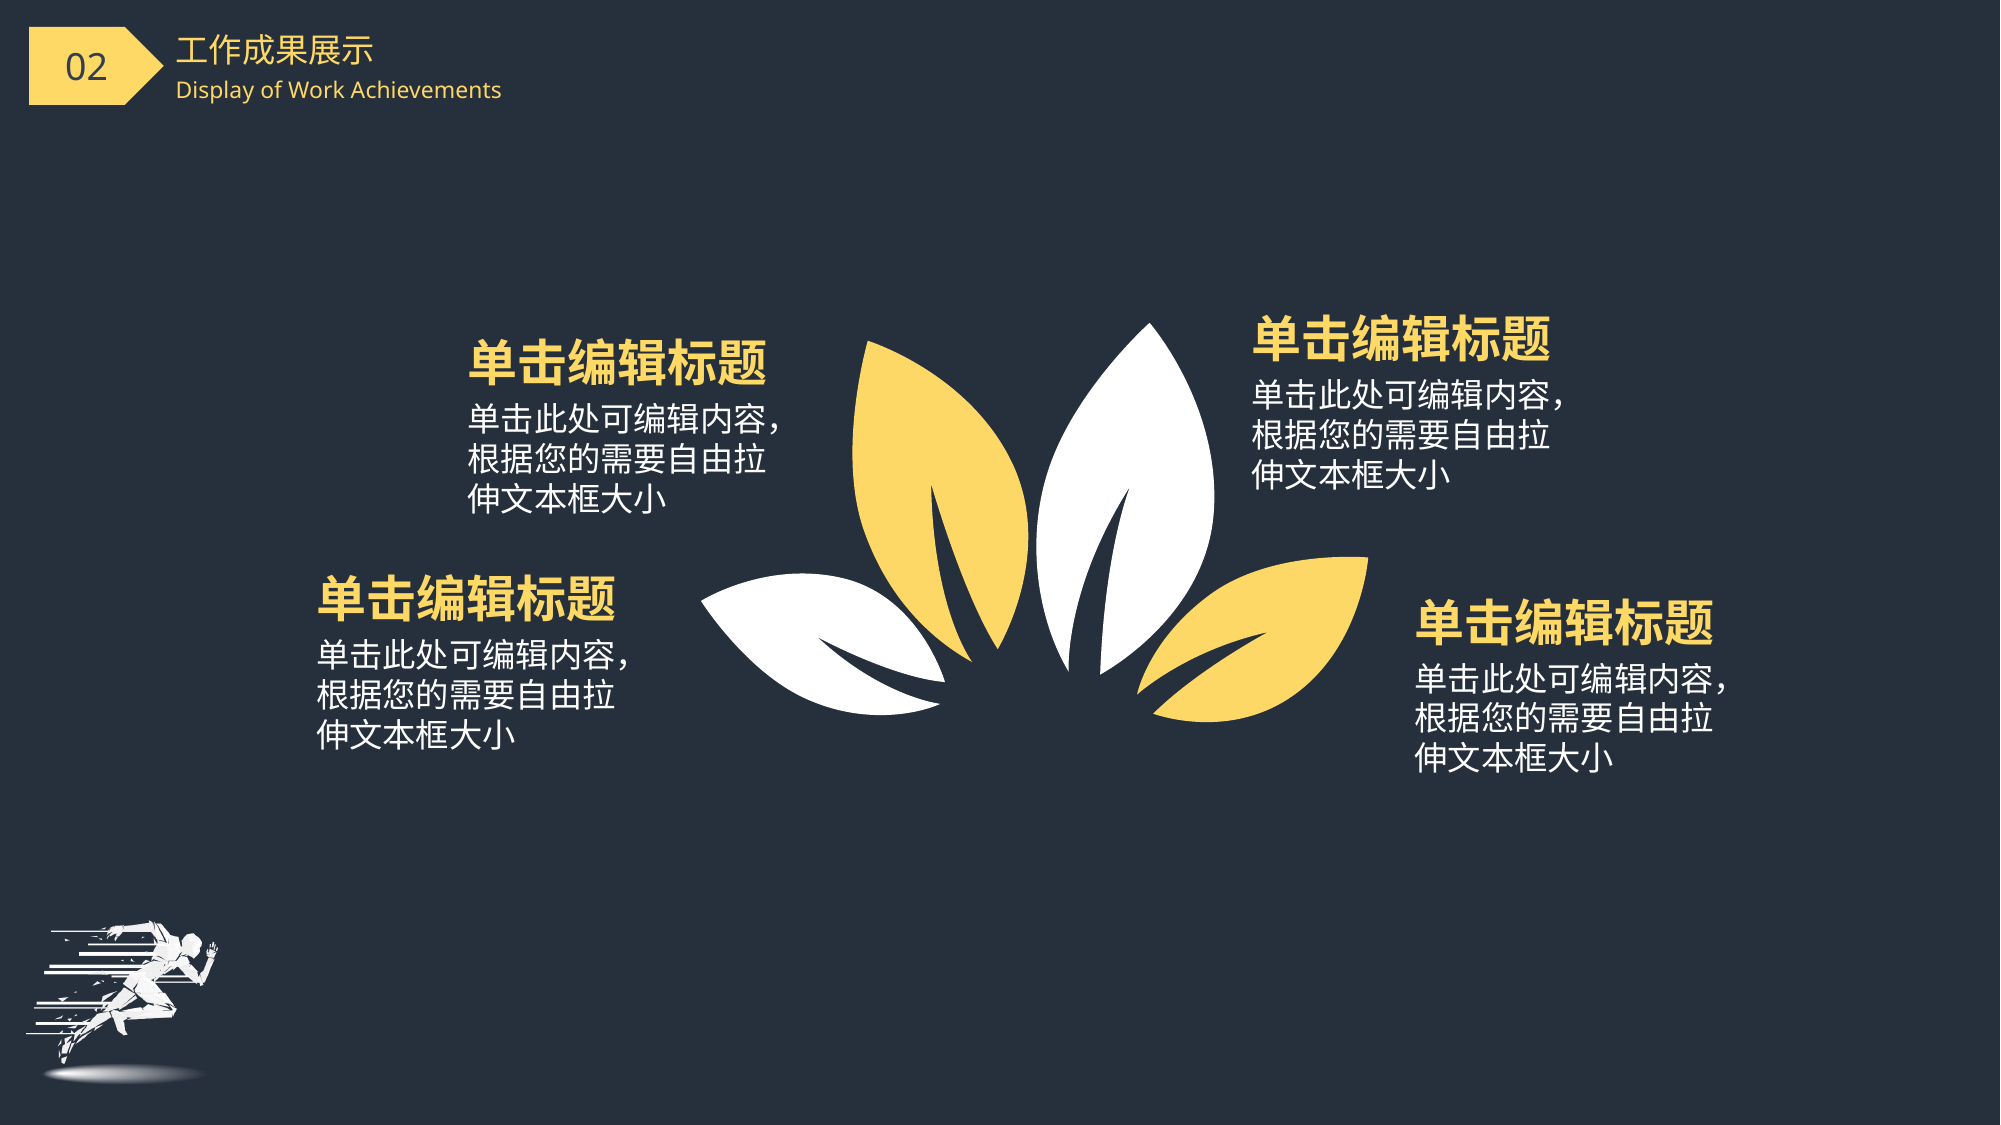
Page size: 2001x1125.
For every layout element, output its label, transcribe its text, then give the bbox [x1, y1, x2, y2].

text_box 单击编辑标题 单击此处可编辑内容，根据您的需要自由拉伸文本框大小 [1251, 307, 1583, 495]
text_box 单击编辑标题 单击此处可编辑内容，根据您的需要自由拉伸文本框大小 [1414, 591, 1746, 778]
text_box 单击编辑标题 单击此处可编辑内容，根据您的需要自由拉伸文本框大小 [467, 331, 799, 518]
text_box [1036, 322, 1215, 675]
text_box 单击编辑标题 单击此处可编辑内容，根据您的需要自由拉伸文本框大小 [316, 567, 648, 754]
list Display of Work Achievements [160, 71, 619, 105]
text_box [1136, 556, 1369, 723]
title 工作成果展示 [160, 26, 619, 71]
text_box [700, 573, 946, 716]
text_box [852, 340, 1029, 663]
